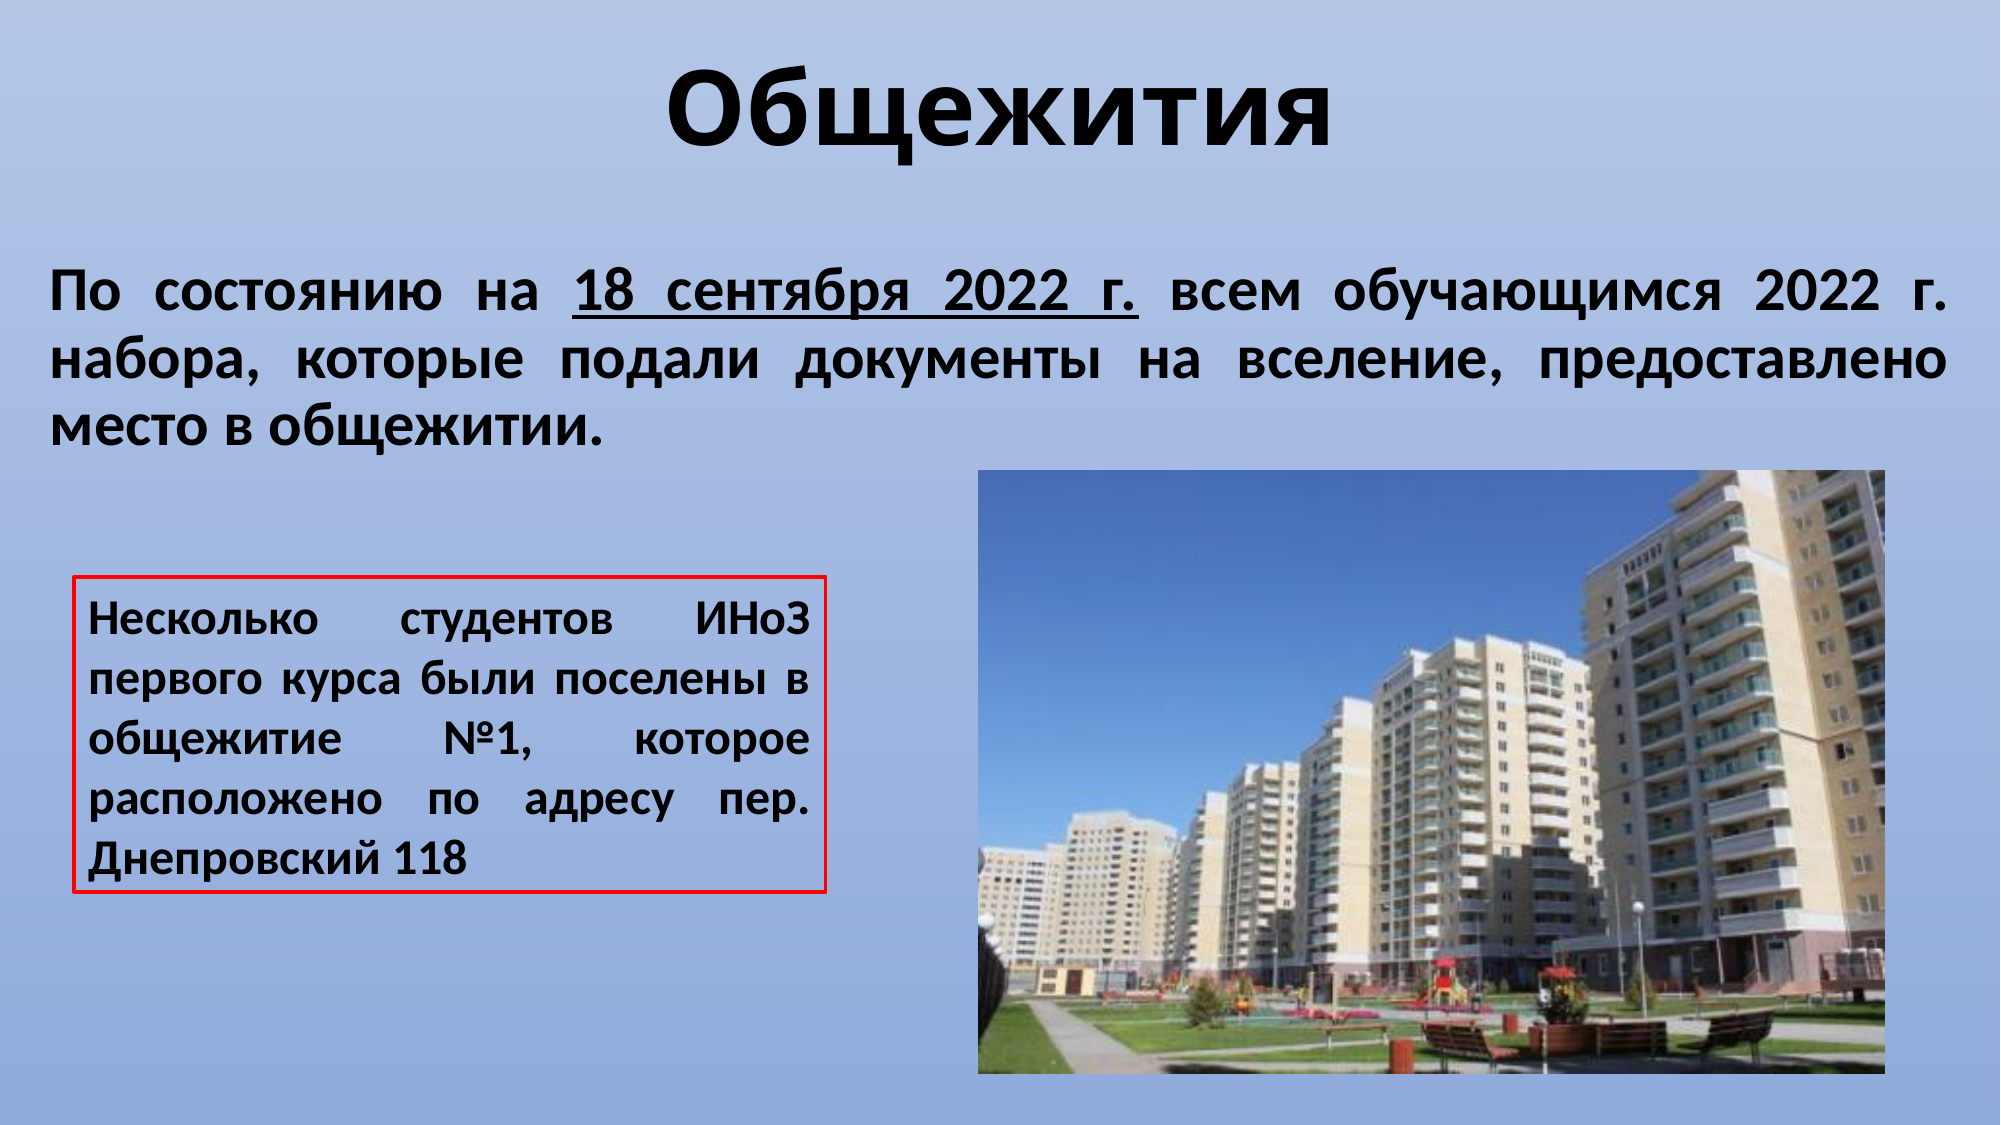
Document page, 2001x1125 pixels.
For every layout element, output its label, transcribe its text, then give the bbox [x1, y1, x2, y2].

list По состоянию на 18 сентября 2022 г. всем обучающимся 2022 г. набора, которые подали документы на вселение, предоставлено место в общежитии. [34, 249, 1966, 523]
text_box Несколько студентов ИНоЗ первого курса были поселены в общежитие №1, которое расположено по адресу пер. Днепровский 118 [73, 576, 826, 892]
picture [977, 470, 1885, 1074]
title Общежития [137, 51, 1863, 172]
